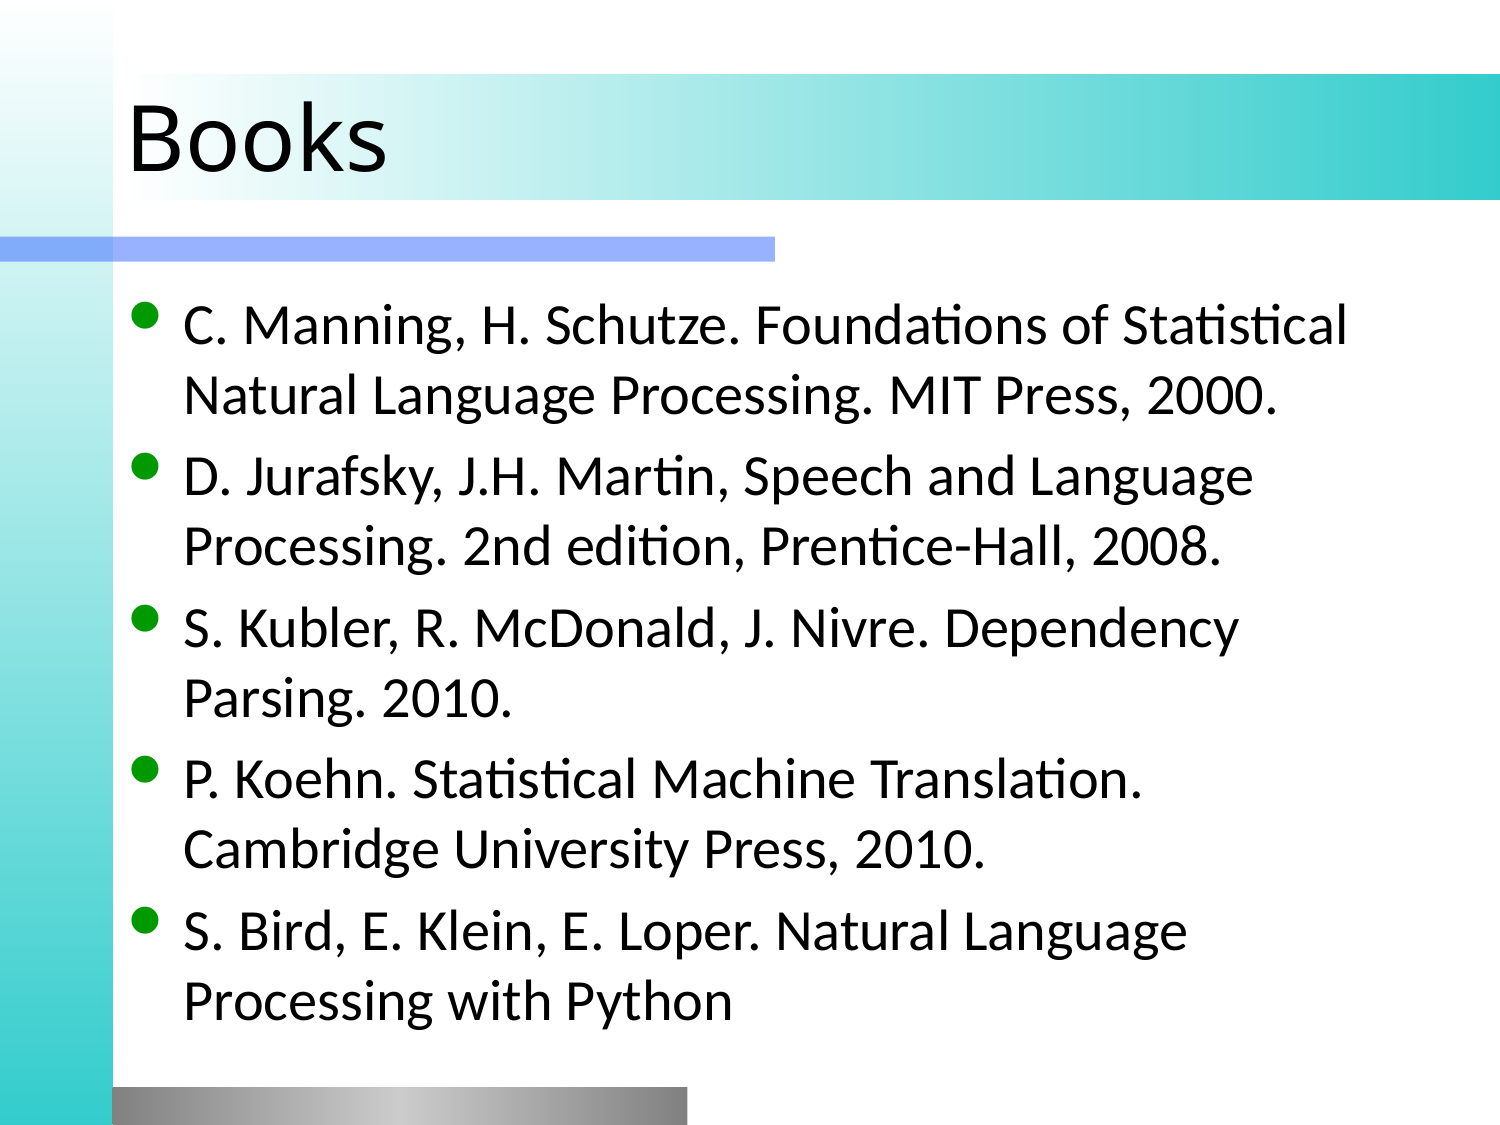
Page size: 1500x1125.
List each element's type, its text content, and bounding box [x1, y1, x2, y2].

title Books [110, 40, 1386, 229]
list C. Manning, H. Schutze. Foundations of Statistical Natural Language Processing. MIT Press, 2000. D. Jurafsky, J.H. Martin, Speech and Language Processing. 2nd edition, Prentice-Hall, 2008. S. Kubler, R. McDonald, J. Nivre. Dependency Parsing. 2010. P. Koehn. Statistical Machine Translation. Cambridge University Press, 2010. S. Bird, E. Klein, E. Loper. Natural Language Processing with Python [112, 278, 1388, 1073]
